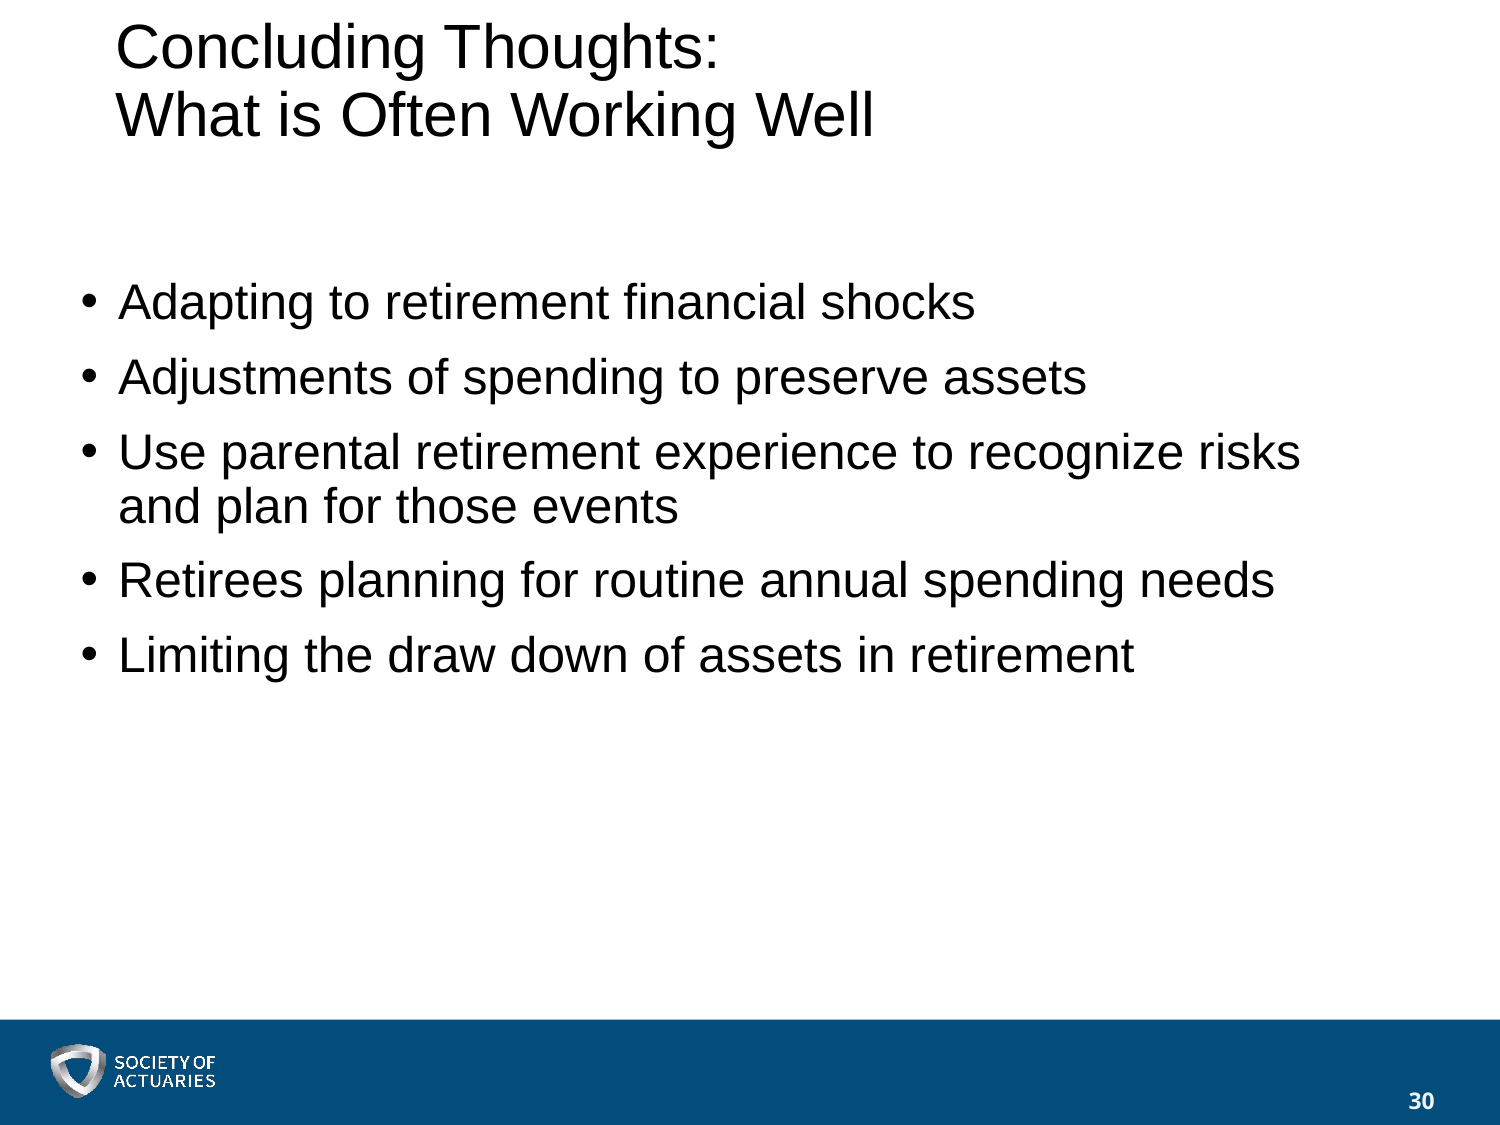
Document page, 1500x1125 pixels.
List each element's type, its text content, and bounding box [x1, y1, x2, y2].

list Adapting to retirement financial shocks Adjustments of spending to preserve assets Use parental retirement experience to recognize risks and plan for those events Retirees planning for routine annual spending needs Limiting the draw down of assets in retirement [65, 268, 1379, 916]
title Concluding Thoughts: What is Often Working Well [100, 15, 1425, 150]
picture [27, 1024, 215, 1120]
